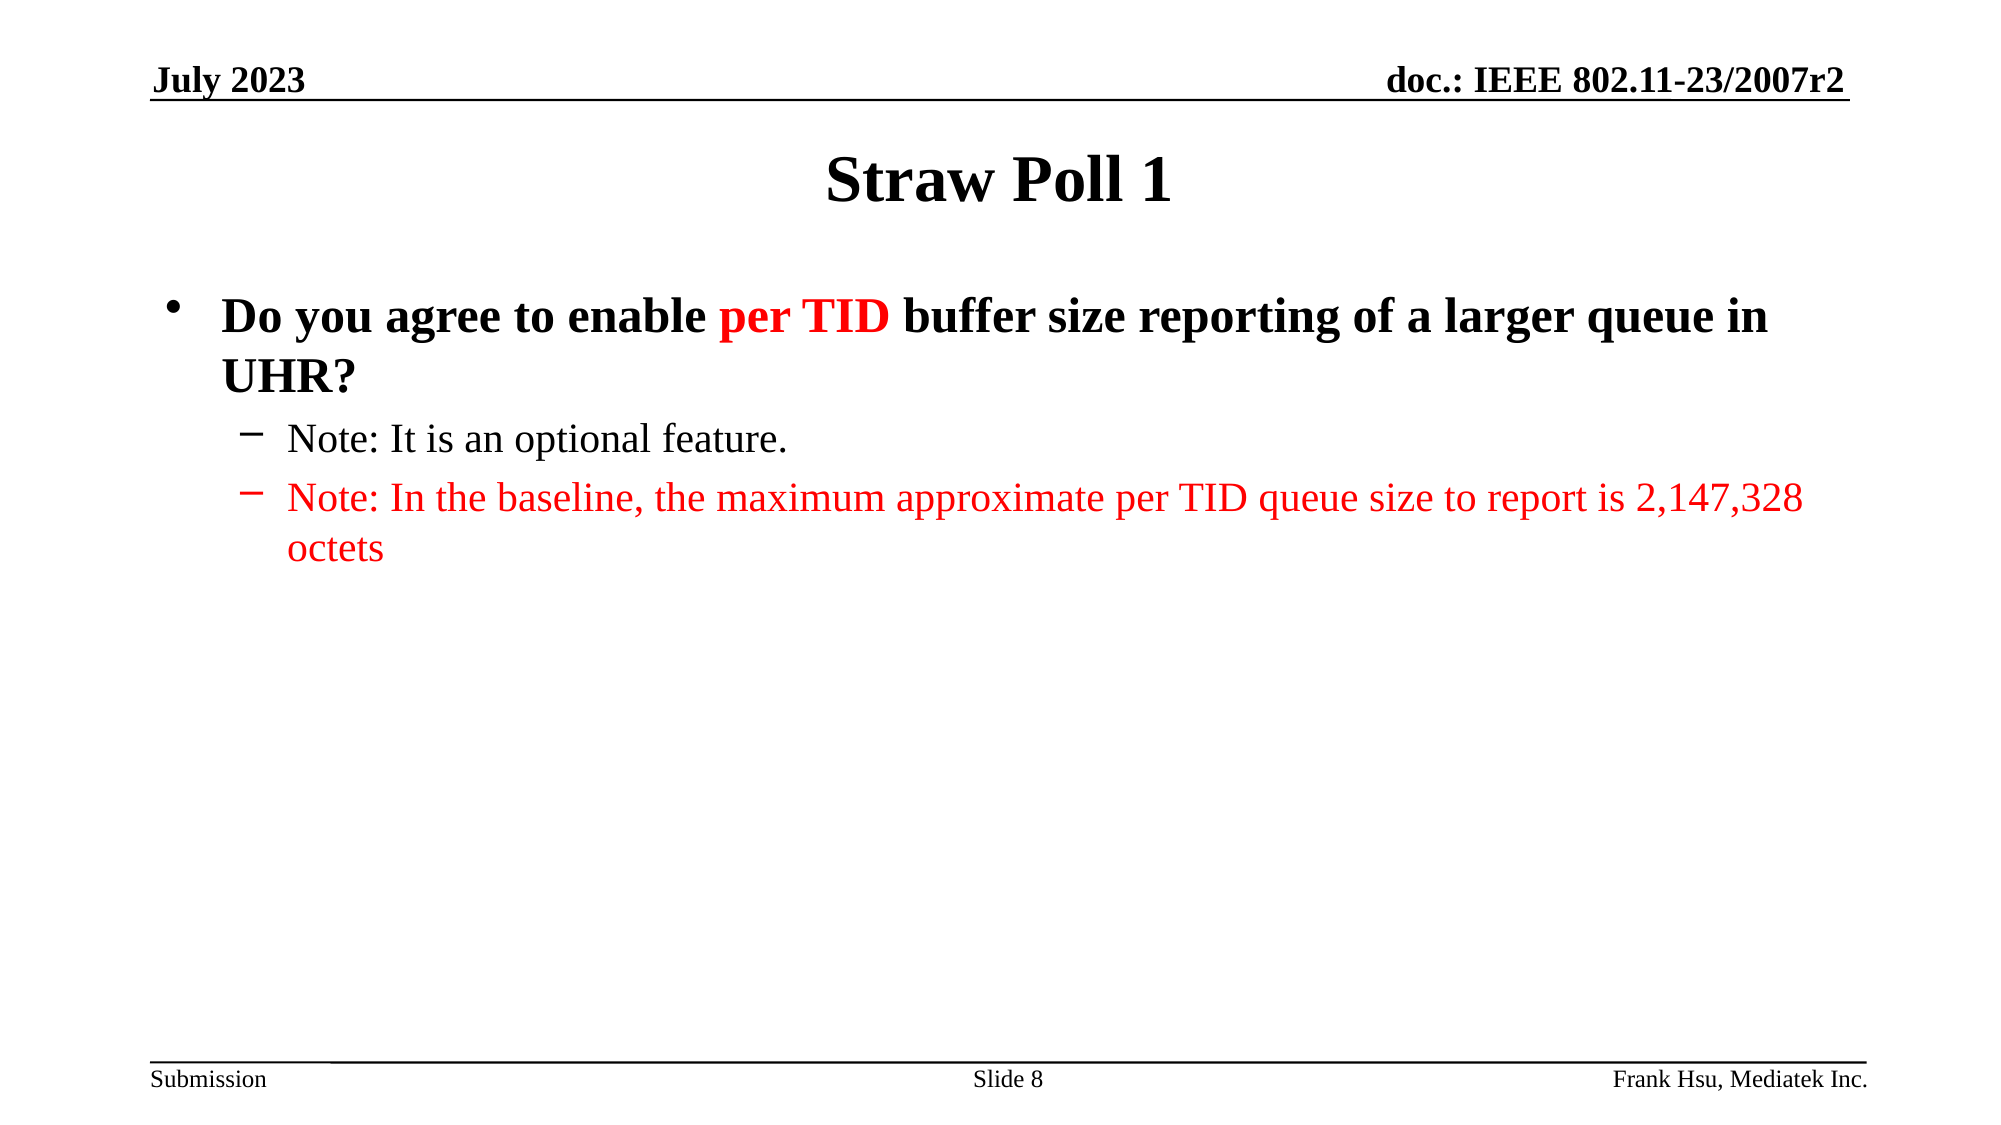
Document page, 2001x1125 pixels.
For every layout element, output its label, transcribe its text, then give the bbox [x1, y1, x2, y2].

footer Frank Hsu, Mediatek Inc. [1603, 1061, 1869, 1093]
list Do you agree to enable per TID buffer size reporting of a larger queue in UHR? Note: It is an optional feature. Note: In the baseline, the maximum approximate per TID queue size to report is 2,147,328 octets [149, 274, 1851, 1001]
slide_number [152, 54, 308, 101]
slide_number Slide 8 [964, 1061, 1053, 1093]
title Straw Poll 1 [149, 112, 1851, 238]
